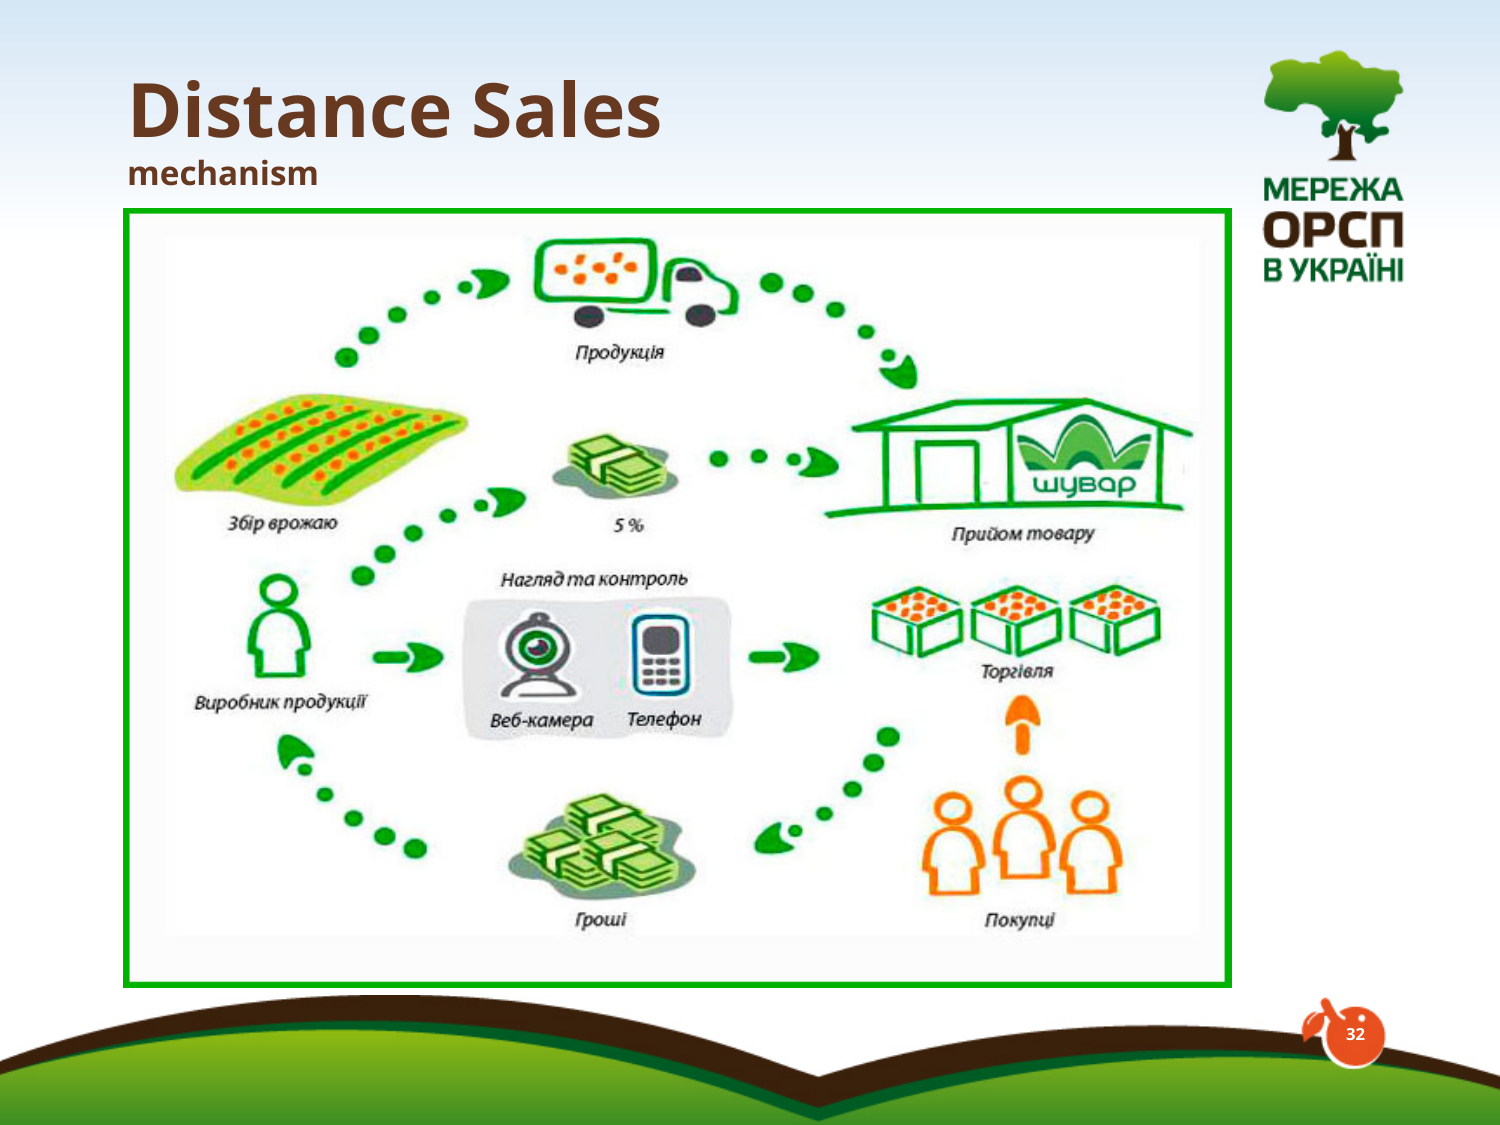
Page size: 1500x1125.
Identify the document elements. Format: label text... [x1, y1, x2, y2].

picture [0, 995, 1500, 1125]
slide_number 32 [1320, 1005, 1391, 1066]
title Distance Sales mechanism [112, 54, 1188, 220]
picture [0, 0, 1500, 988]
